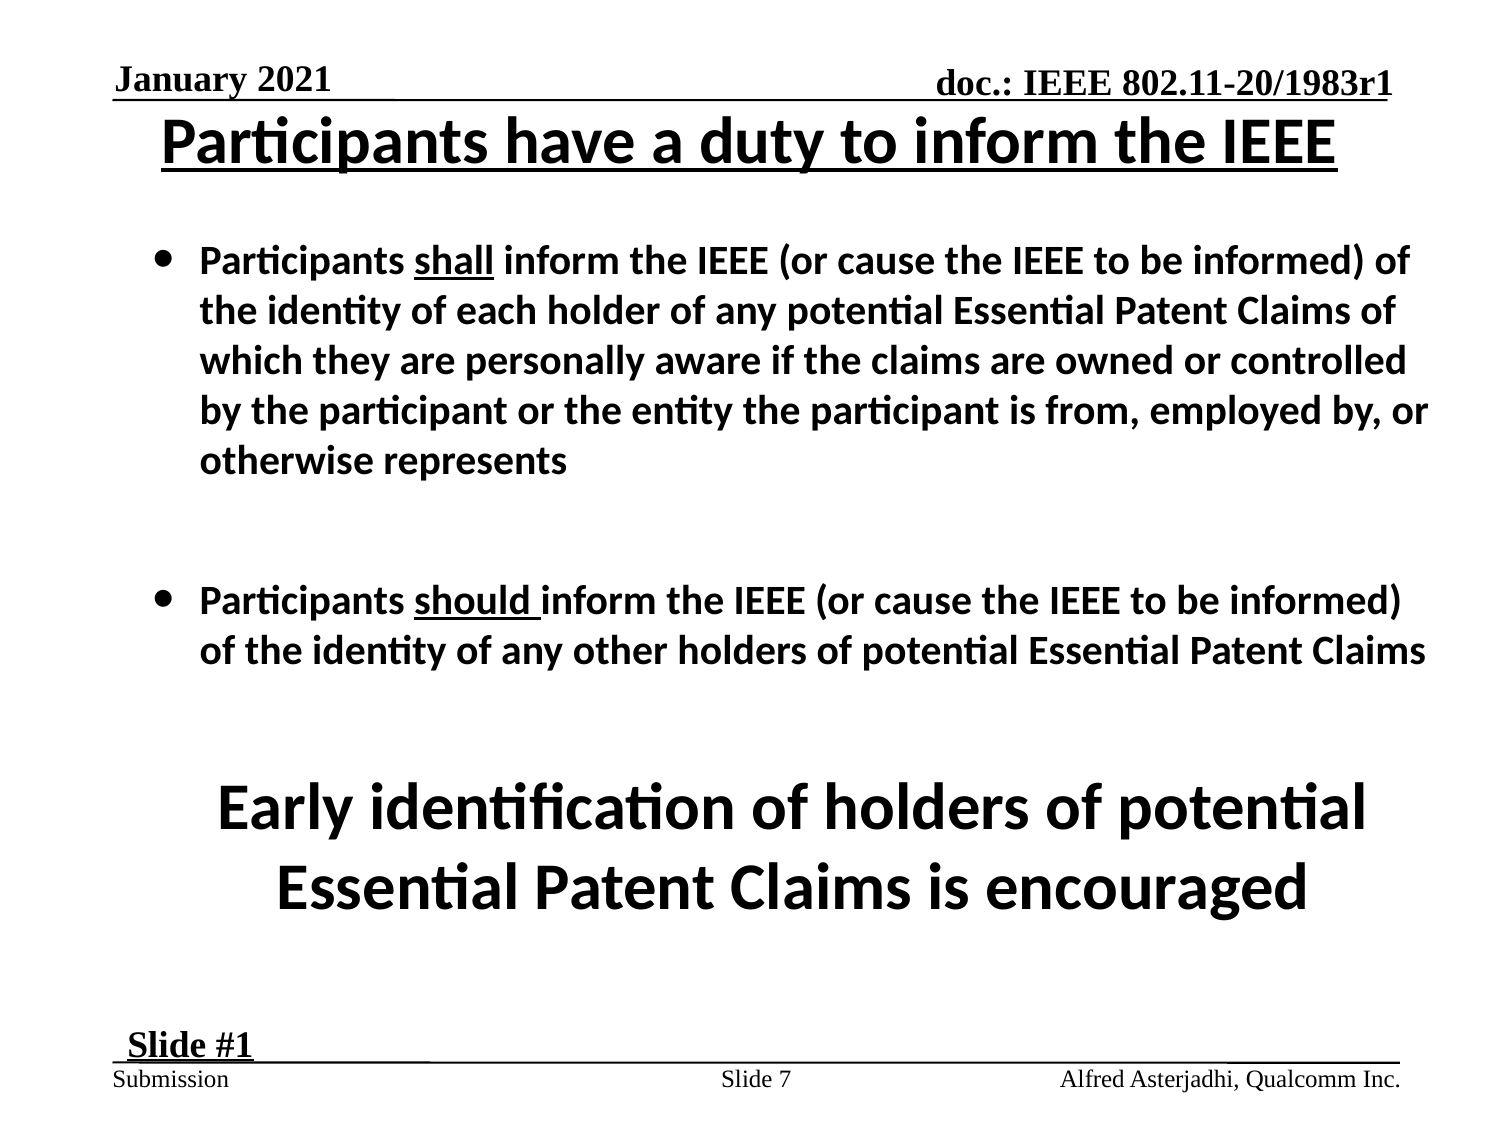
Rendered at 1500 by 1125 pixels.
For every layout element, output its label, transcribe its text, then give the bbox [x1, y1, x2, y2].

title Participants have a duty to inform the IEEE [112, 112, 1388, 163]
text_box Slide #1 [112, 1012, 269, 1073]
slide_number Slide 7 [712, 1061, 800, 1123]
footer Alfred Asterjadhi, Qualcomm Inc. [878, 1061, 1402, 1093]
list Participants shall inform the IEEE (or cause the IEEE to be informed) of the identity of each holder of any potential Essential Patent Claims of which they are personally aware if the claims are owned or controlled by the participant or the entity the participant is from, employed by, or otherwise represents Participants should inform the IEEE (or cause the IEEE to be informed) of the identity of any other holders of potential Essential Patent Claims Early identification of holders of potential Essential Patent Claims is encouraged [62, 224, 1451, 901]
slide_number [114, 54, 493, 100]
